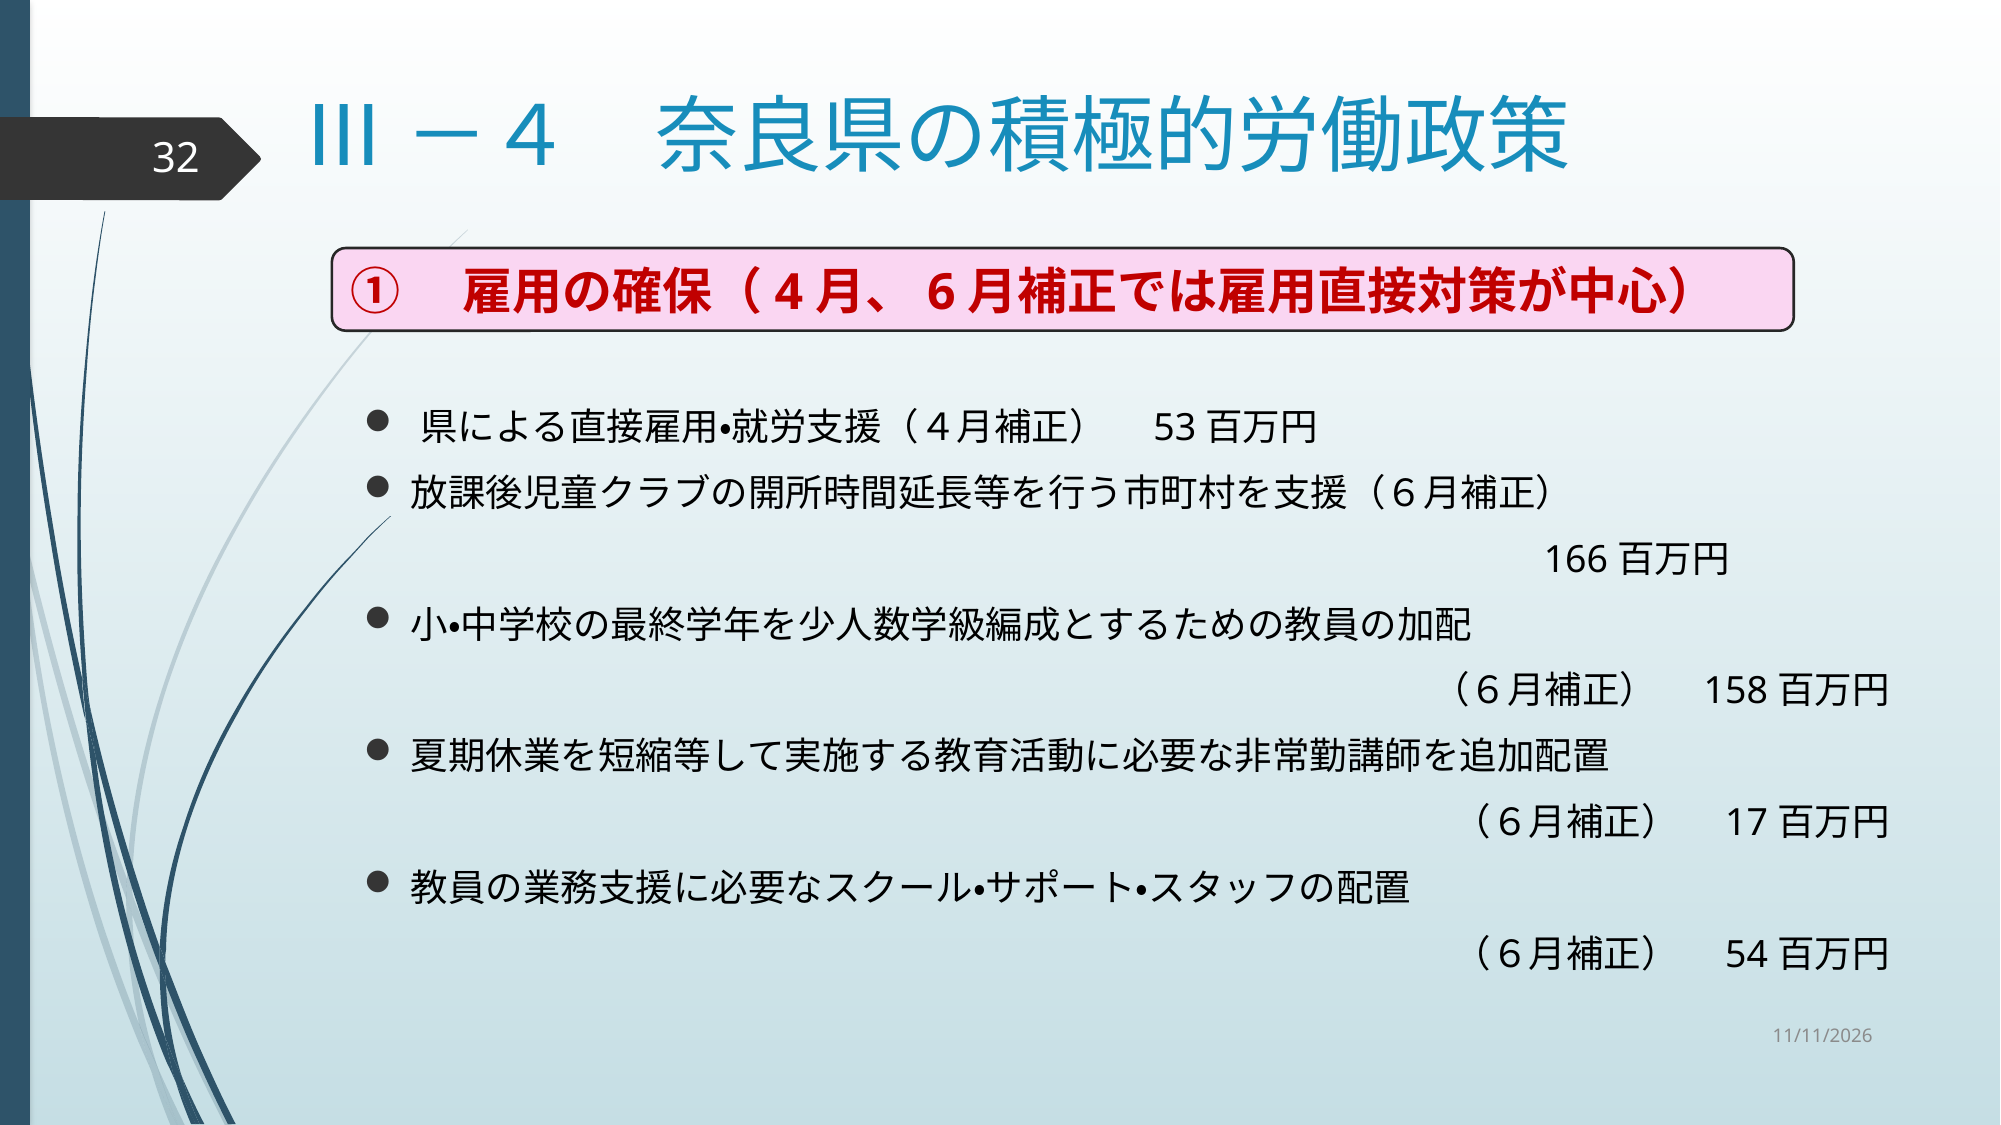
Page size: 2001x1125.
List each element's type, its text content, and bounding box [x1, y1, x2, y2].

slide_number 32 [87, 129, 216, 190]
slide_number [1699, 1005, 1888, 1067]
text_box ① 雇用の確保（4月、6月補正では雇用直接対策が中心） [330, 246, 1796, 333]
list 県による直接雇用・就労支援（４月補正） 53百万円 放課後児童クラブの開所時間延長等を行う市町村を支援（６月補正） 166百万円 小・中学校の最終学年を少人数学級編成とするための教員の加配 （６月補正） 158百万円 夏期休業を短縮等して実施する教育活動に必要な非常勤講師を追加配置 （６月補正） 17百万円 教員の業務支援に必要なスクール・サポート・スタッフの配置 （６月補正） 54百万円 [348, 395, 1905, 1031]
text_box Ⅲ－４ 奈良県の積極的労働政策 [287, 75, 2000, 184]
